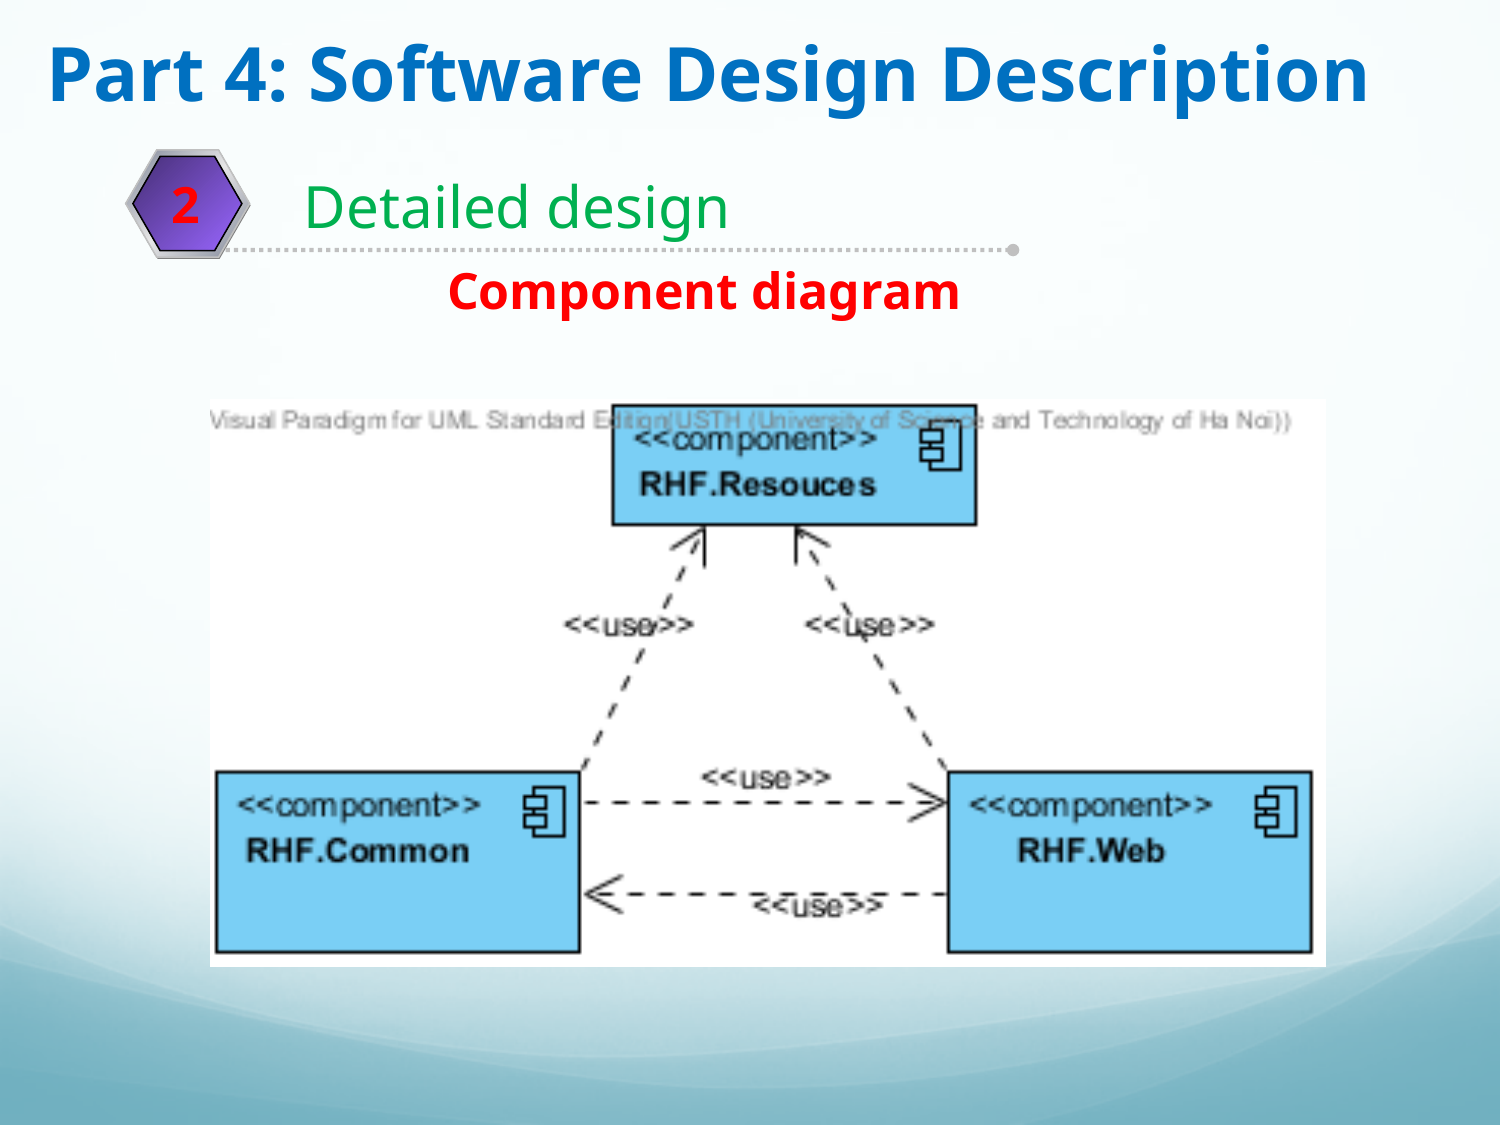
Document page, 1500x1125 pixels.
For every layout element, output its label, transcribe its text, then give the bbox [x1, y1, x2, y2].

text_box Part 4: Software Design Description [31, 18, 1387, 124]
picture [209, 399, 1327, 968]
text_box Component diagram [432, 270, 977, 328]
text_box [125, 149, 1014, 260]
